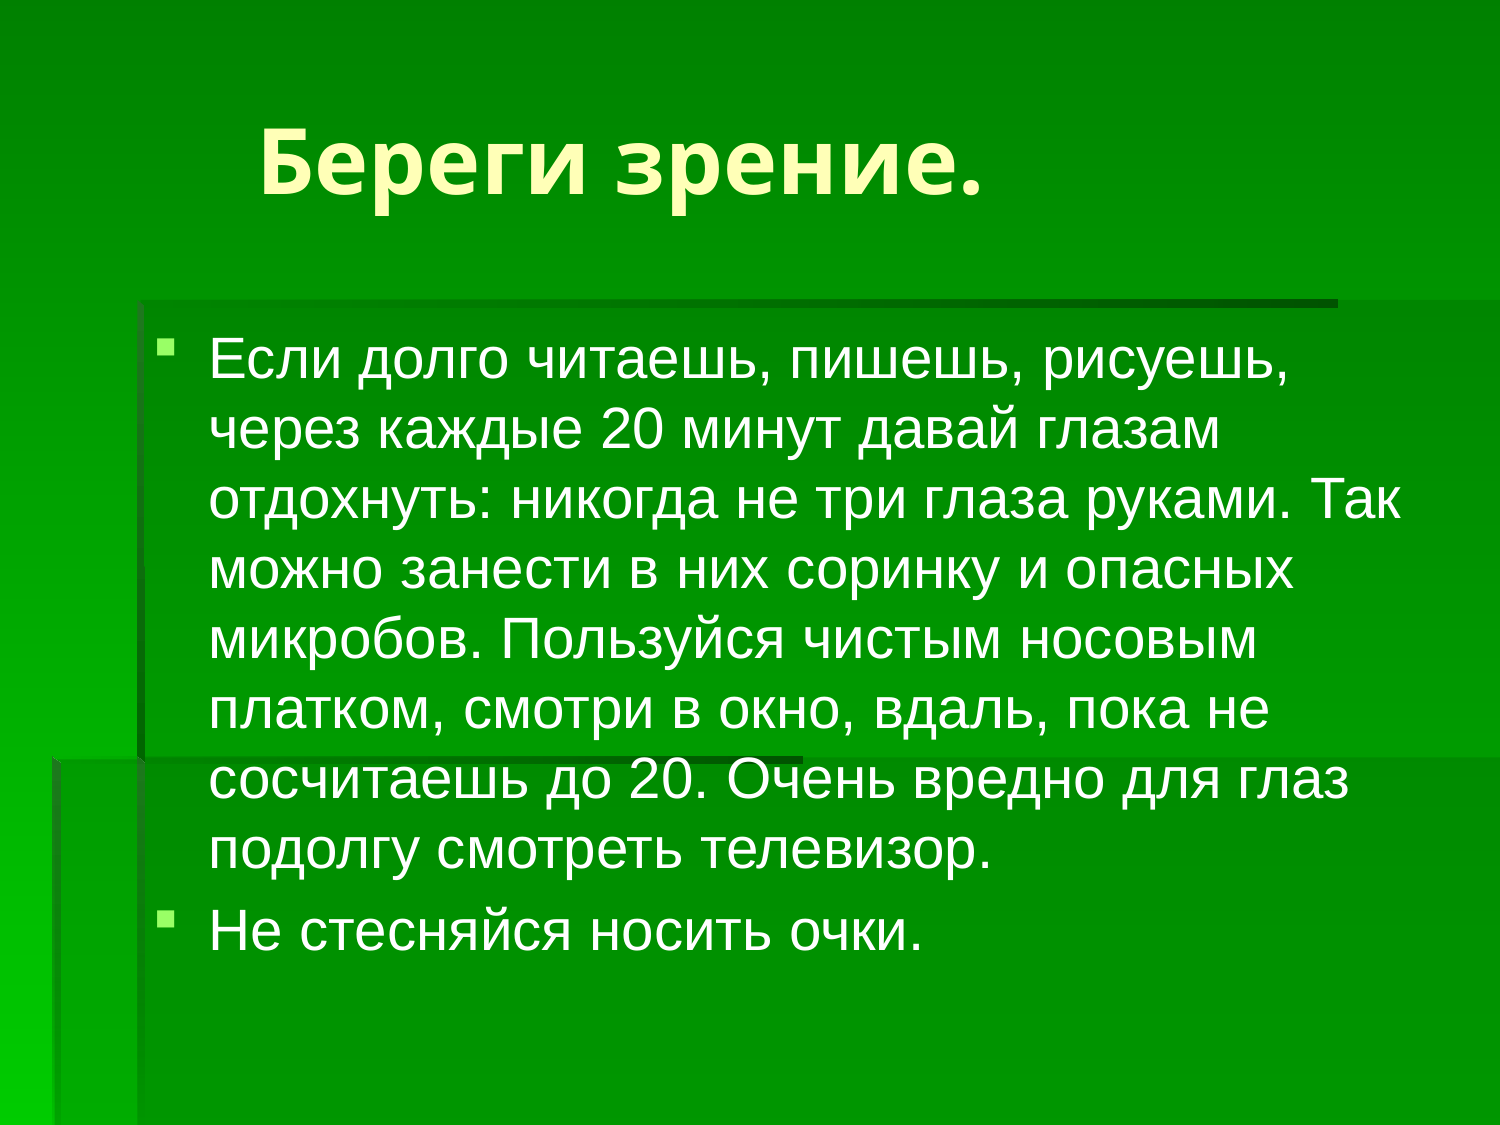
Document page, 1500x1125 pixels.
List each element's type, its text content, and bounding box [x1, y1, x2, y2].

title Береги зрение. [74, 39, 1451, 276]
list Если долго читаешь, пишешь, рисуешь, через каждые 20 минут давай глазам отдохнуть: никогда не три глаза руками. Так можно занести в них соринку и опасных микробов. Пользуйся чистым носовым платком, смотри в окно, вдаль, пока не сосчитаешь до 20. Очень вредно для глаз подолгу смотреть телевизор. Не стесняйся носить очки. [137, 312, 1452, 1001]
